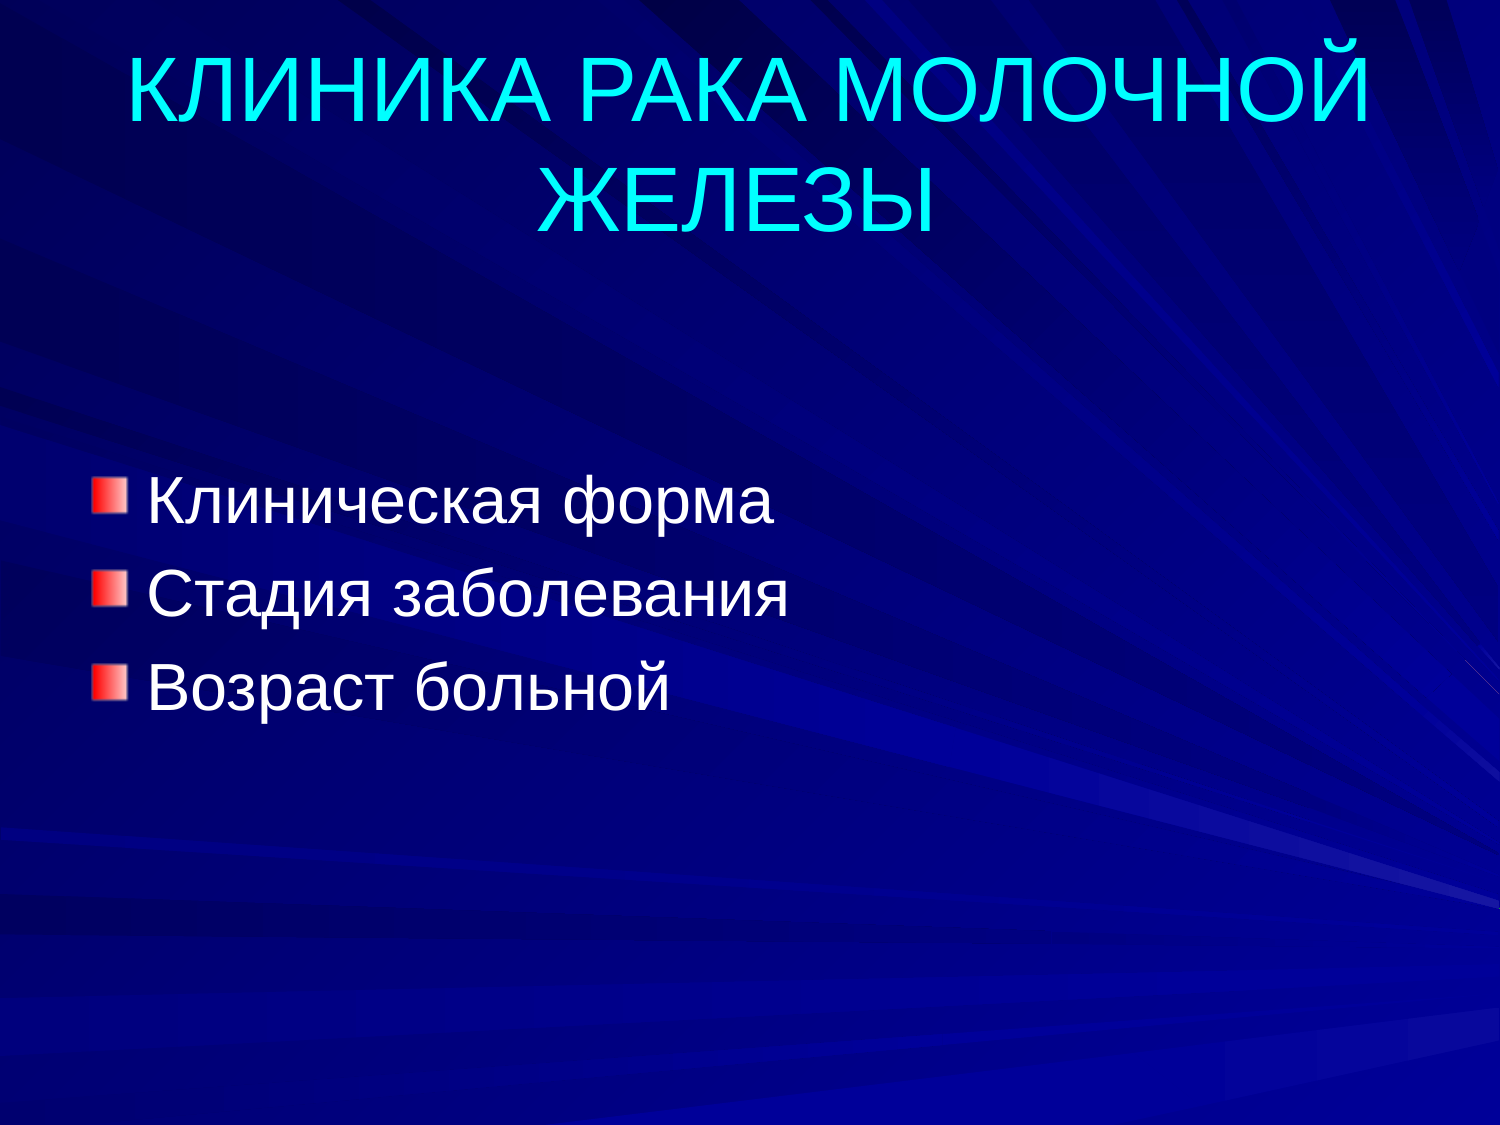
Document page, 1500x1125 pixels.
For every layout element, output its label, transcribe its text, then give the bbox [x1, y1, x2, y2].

picture [90, 475, 132, 518]
title КЛИНИКА РАКА МОЛОЧНОЙ ЖЕЛЕЗЫ [74, 45, 1426, 234]
picture [90, 568, 132, 611]
list Клиническая форма Стадия заболевания Возраст больной [74, 262, 1426, 1006]
picture [90, 662, 132, 705]
